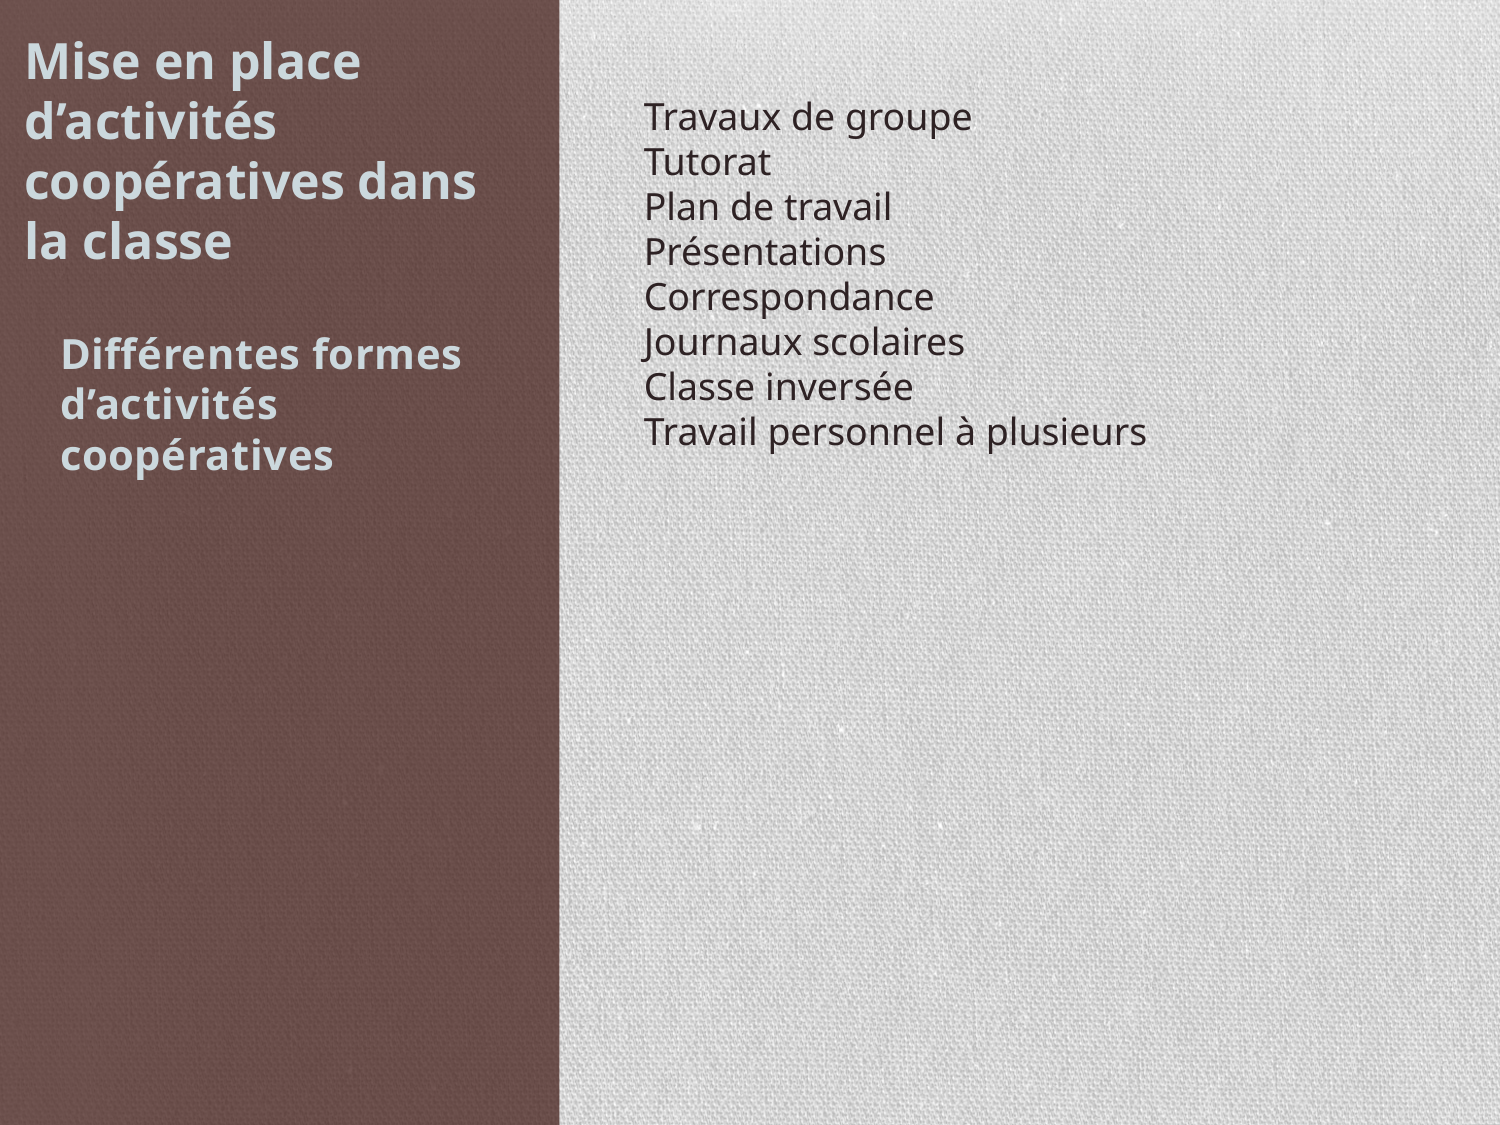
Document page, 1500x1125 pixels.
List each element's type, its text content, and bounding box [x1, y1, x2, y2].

title Mise en place d’activités coopératives dans la classe [9, 64, 550, 277]
list Différentes formes d’activités coopératives [45, 320, 510, 1094]
text_box Travaux de groupe Tutorat Plan de travail Présentations Correspondance Journaux scolaires Classe inversée Travail personnel à plusieurs [629, 85, 1420, 461]
